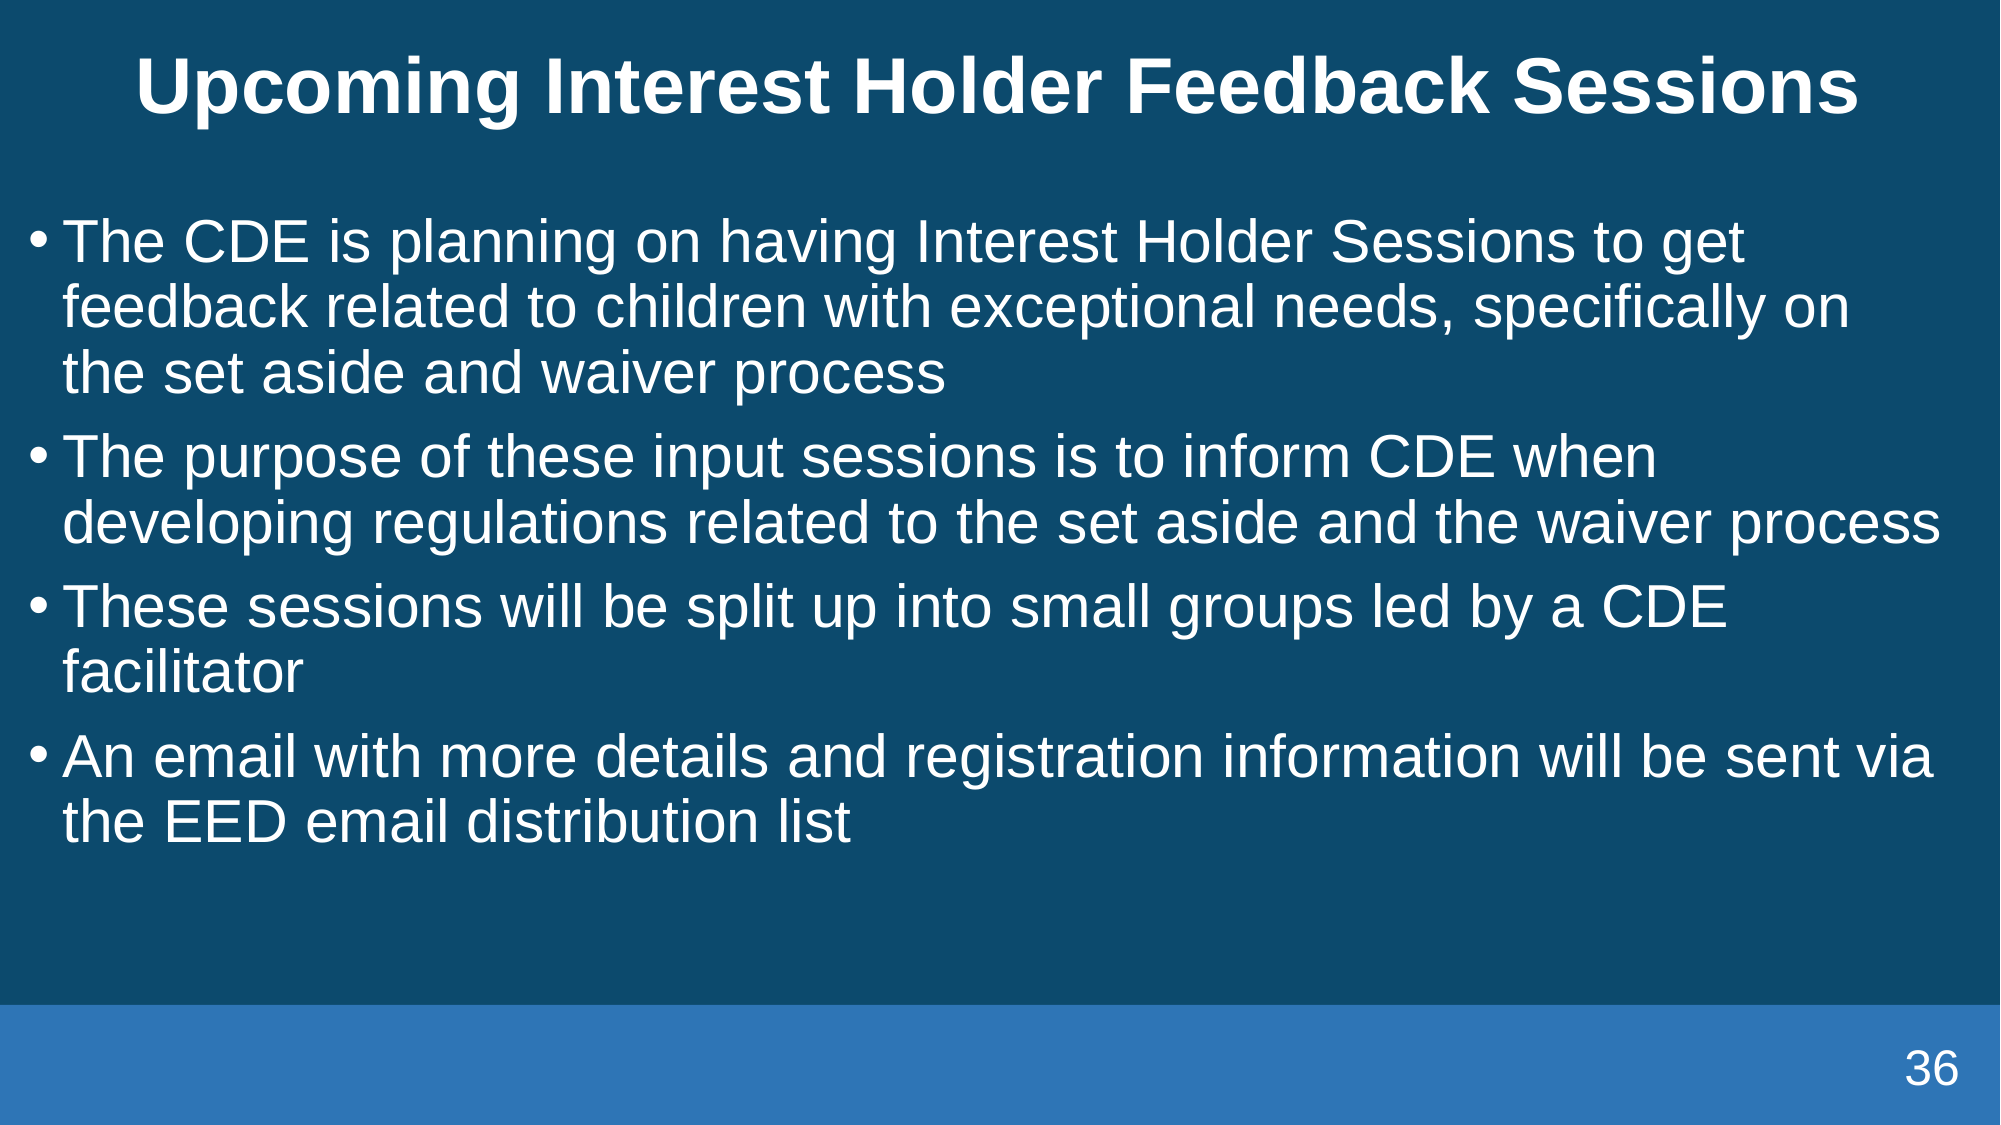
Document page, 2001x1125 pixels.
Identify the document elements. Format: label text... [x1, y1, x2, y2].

title Upcoming Interest Holder Feedback Sessions [23, 0, 1974, 197]
slide_number 36 [1524, 1035, 1975, 1095]
list The CDE is planning on having Interest Holder Sessions to get feedback related to children with exceptional needs, specifically on the set aside and waiver process The purpose of these input sessions is to inform CDE when developing regulations related to the set aside and the waiver process These sessions will be split up into small groups led by a CDE facilitator An email with more details and registration information will be sent via the EED email distribution list [13, 202, 1963, 928]
